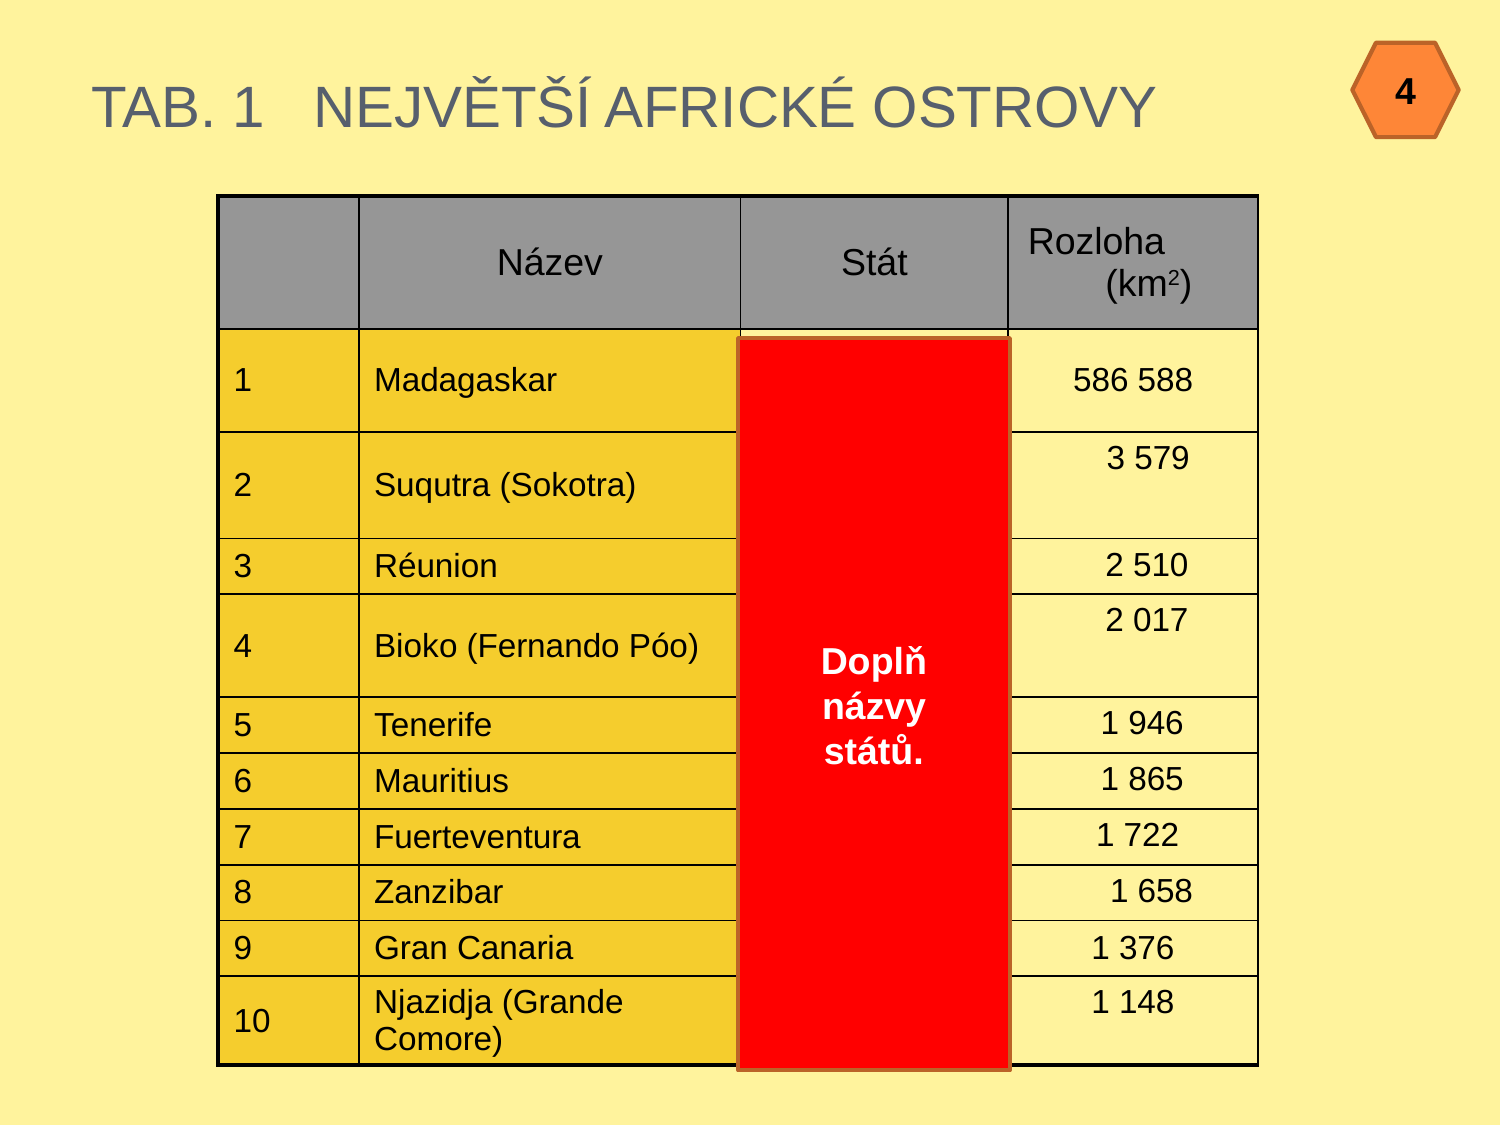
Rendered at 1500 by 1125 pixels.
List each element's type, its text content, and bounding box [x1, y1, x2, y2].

table_cell 4 [220, 595, 358, 696]
table_cell 1 376 [1012, 921, 1257, 975]
table_cell 1 658 [1012, 866, 1257, 920]
text_box 4 [1350, 40, 1461, 140]
table_cell Mauritius [360, 754, 736, 808]
table_header Stát [741, 198, 1007, 328]
table_cell Madagaskar [360, 330, 740, 431]
table_cell 6 [220, 754, 358, 808]
table_cell 1 722 [1012, 810, 1257, 864]
table_header [220, 198, 358, 328]
table_cell Réunion [360, 539, 736, 593]
table_cell 5 [220, 698, 358, 752]
title Tab. 1 Největší africké ostrovy [76, 30, 1427, 171]
table_header Název [360, 198, 740, 328]
table_cell 7 [220, 810, 358, 864]
table_cell 1 148 [1012, 977, 1257, 1063]
table_cell 9 [220, 921, 358, 975]
table_cell 3 579 [1012, 433, 1257, 538]
table_cell Njazidja (Grande Comore) [360, 977, 736, 1063]
table_cell 1 946 [1012, 698, 1257, 752]
table_cell Fuerteventura [360, 810, 736, 864]
table_cell 2 017 [1012, 595, 1257, 696]
table_cell 2 510 [1012, 539, 1257, 593]
table_cell 2 [220, 433, 358, 538]
table_cell Malgašská republika [741, 330, 1007, 336]
text_box Doplň názvy států. [736, 336, 1012, 1072]
table_cell Gran Canaria [360, 921, 736, 975]
table_cell Suqutra (Sokotra) [360, 433, 736, 538]
table_cell 586 588 [1009, 330, 1257, 431]
table_cell 10 [220, 977, 358, 1063]
table_header Rozloha (km2) [1009, 198, 1257, 328]
table_cell Tenerife [360, 698, 736, 752]
table_cell 8 [220, 866, 358, 920]
table_cell Bioko (Fernando Póo) [360, 595, 736, 696]
table_cell 1 865 [1012, 754, 1257, 808]
table_cell 1 [220, 330, 358, 431]
table_cell 3 [220, 539, 358, 593]
table_cell Zanzibar [360, 866, 736, 920]
